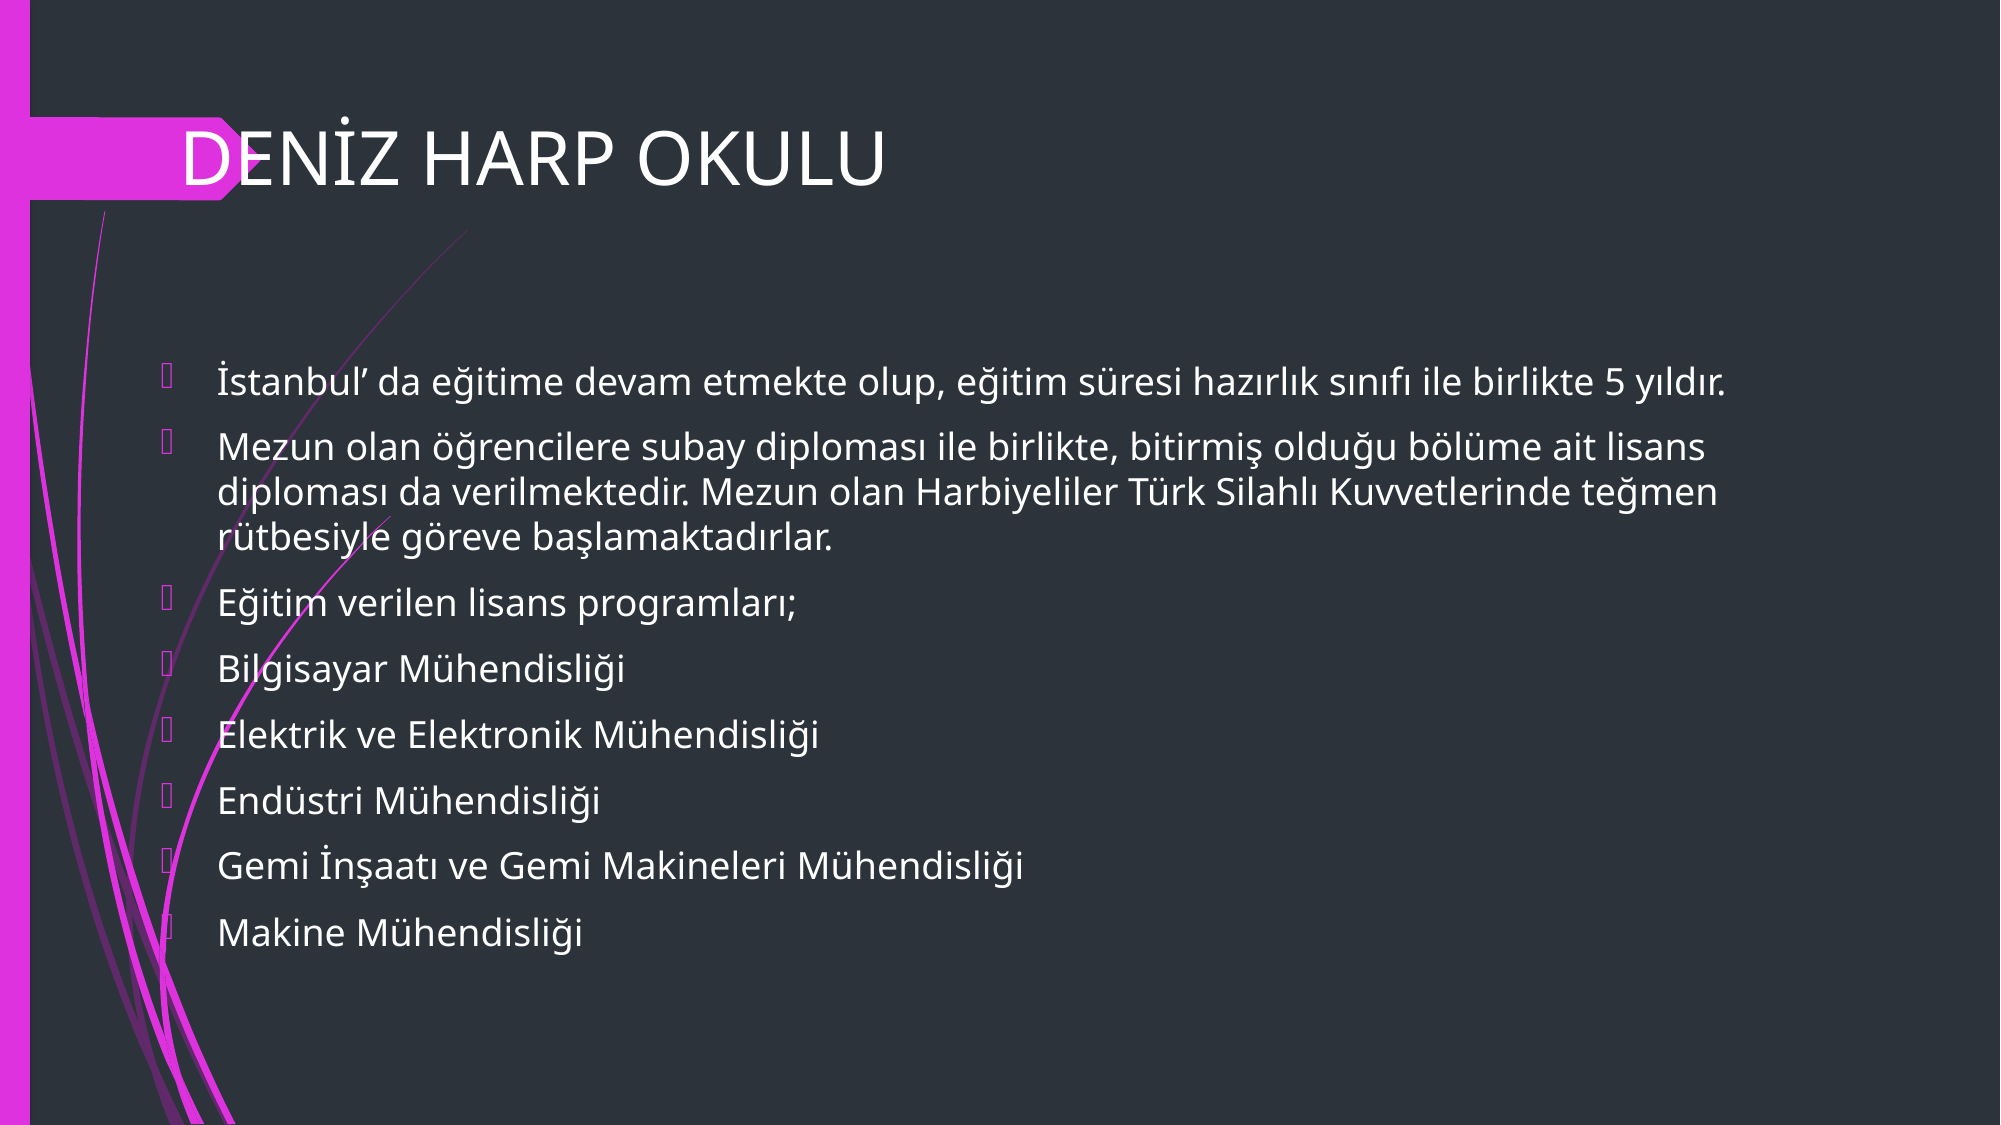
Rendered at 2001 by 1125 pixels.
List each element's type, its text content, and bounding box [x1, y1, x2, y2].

list İstanbul’ da eğitime devam etmekte olup, eğitim süresi hazırlık sınıfı ile birlikte 5 yıldır. Mezun olan öğrencilere subay diploması ile birlikte, bitirmiş olduğu bölüme ait lisans diploması da verilmektedir. Mezun olan Harbiyeliler Türk Silahlı Kuvvetlerinde teğmen rütbesiyle göreve başlamaktadırlar. Eğitim verilen lisans programları; Bilgisayar Mühendisliği Elektrik ve Elektronik Mühendisliği Endüstri Mühendisliği Gemi İnşaatı ve Gemi Makineleri Mühendisliği Makine Mühendisliği [145, 350, 1888, 970]
title DENİZ HARP OKULU [164, 102, 1888, 313]
